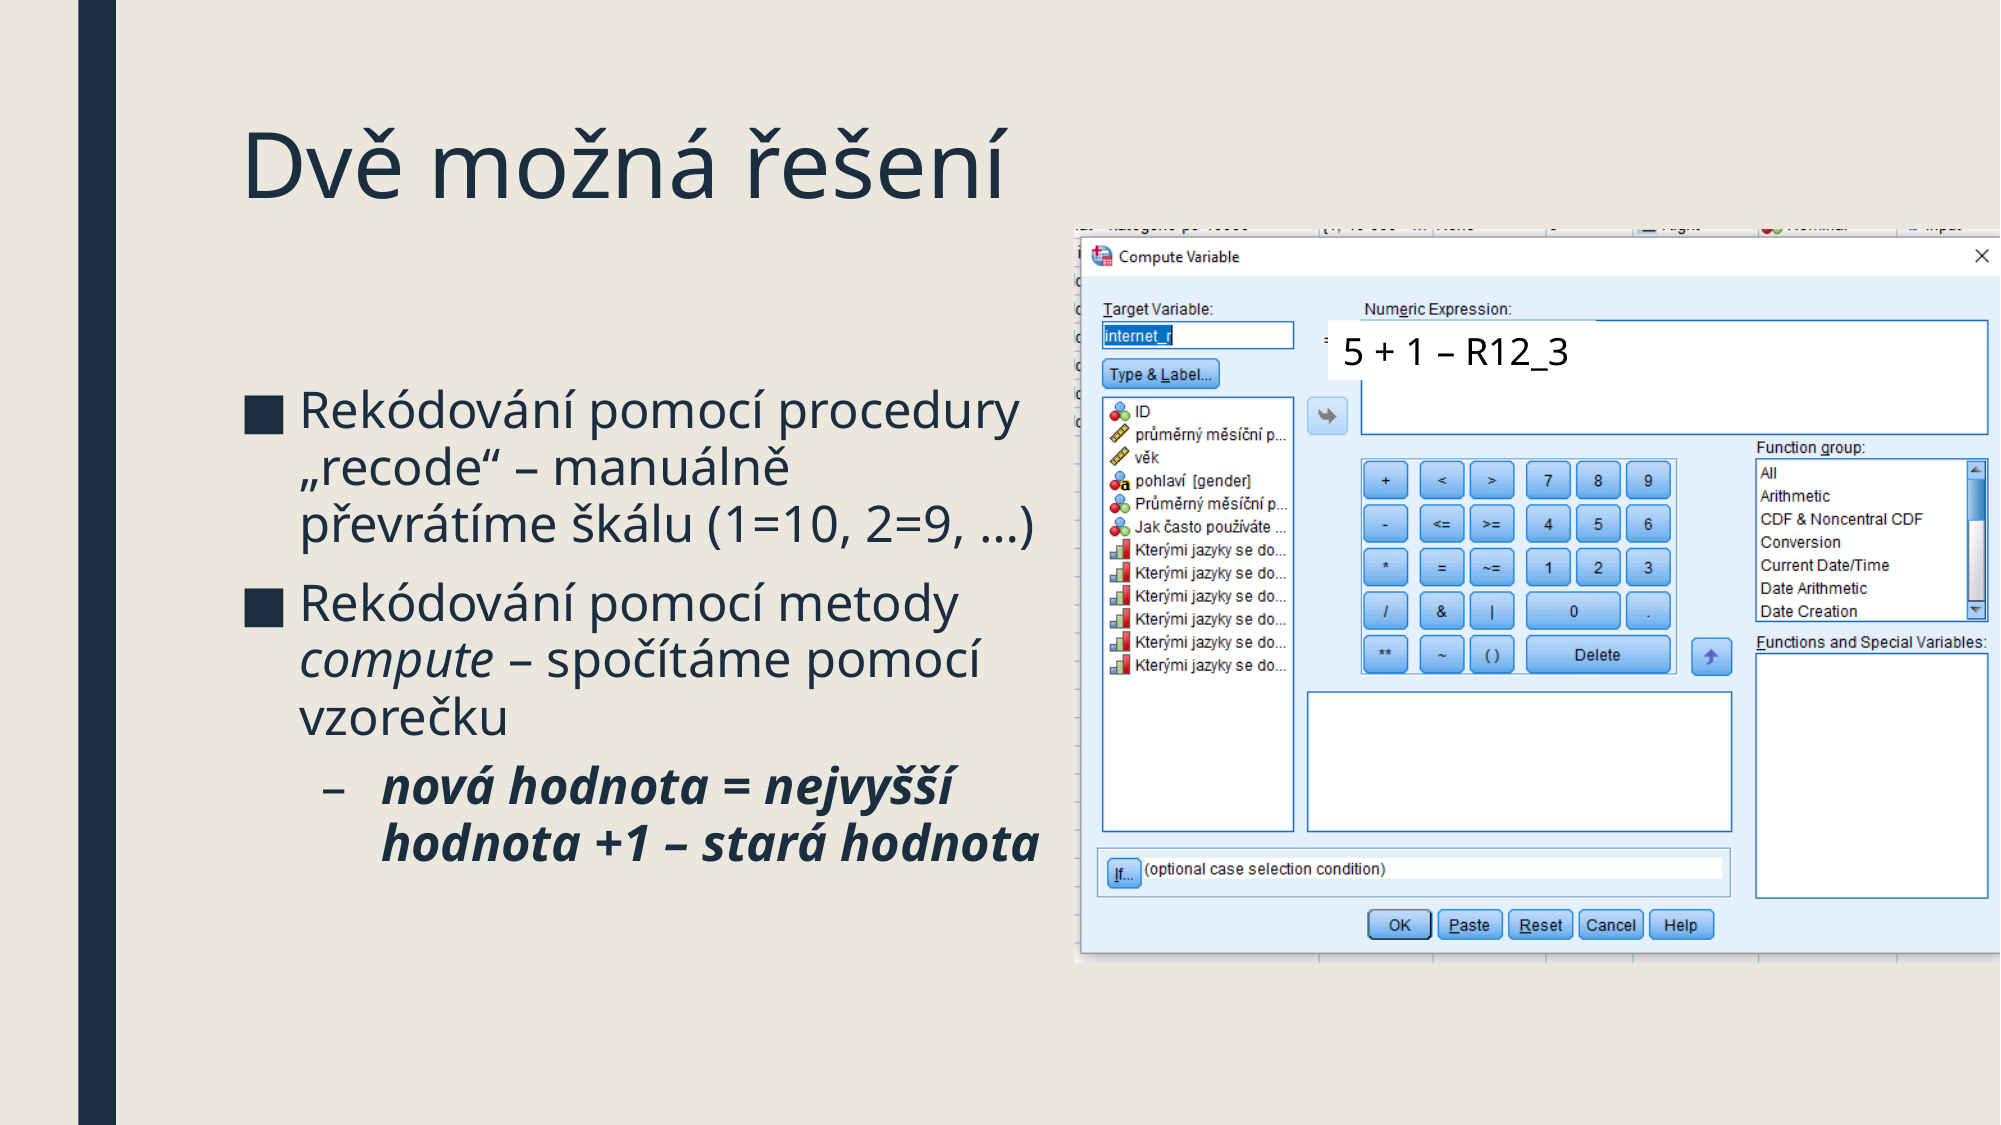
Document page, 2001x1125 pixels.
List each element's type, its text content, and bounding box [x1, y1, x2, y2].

list Rekódování pomocí procedury „recode“ – manuálně převrátíme škálu (1=10, 2=9, …) Rekódování pomocí metody compute – spočítáme pomocí vzorečku nová hodnota = nejvyšší hodnota +1 – stará hodnota [225, 375, 1074, 963]
title Dvě možná řešení [225, 112, 1800, 357]
picture [1074, 229, 2000, 963]
